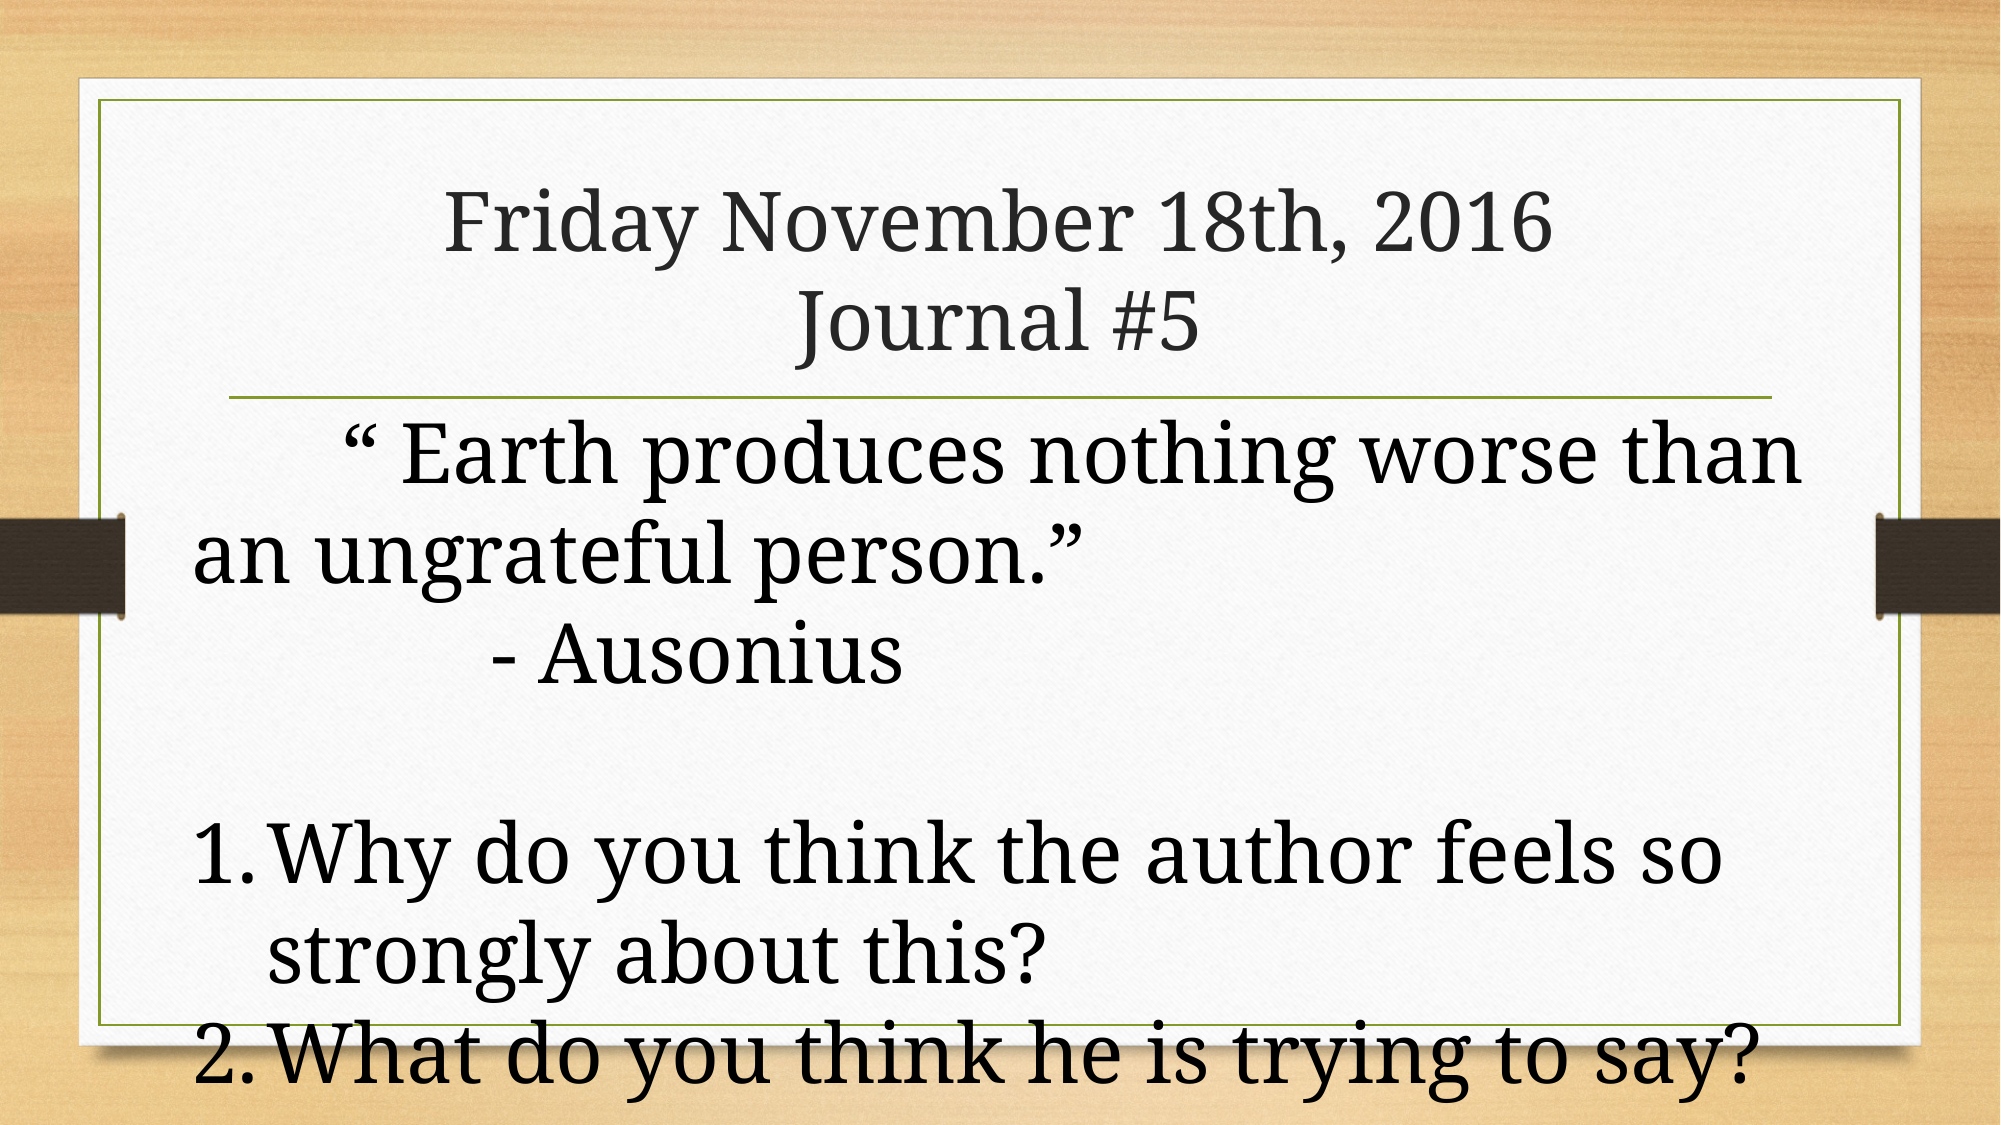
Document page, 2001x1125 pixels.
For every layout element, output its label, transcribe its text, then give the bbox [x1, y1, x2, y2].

picture [0, 0, 2001, 1125]
text_box “ Earth produces nothing worse than an ungrateful person.” - Ausonius Why do you think the author feels so strongly about this? What do you think he is trying to say? [73, 393, 1888, 1108]
title Friday November 18th, 2016 Journal #5 [212, 161, 1788, 375]
